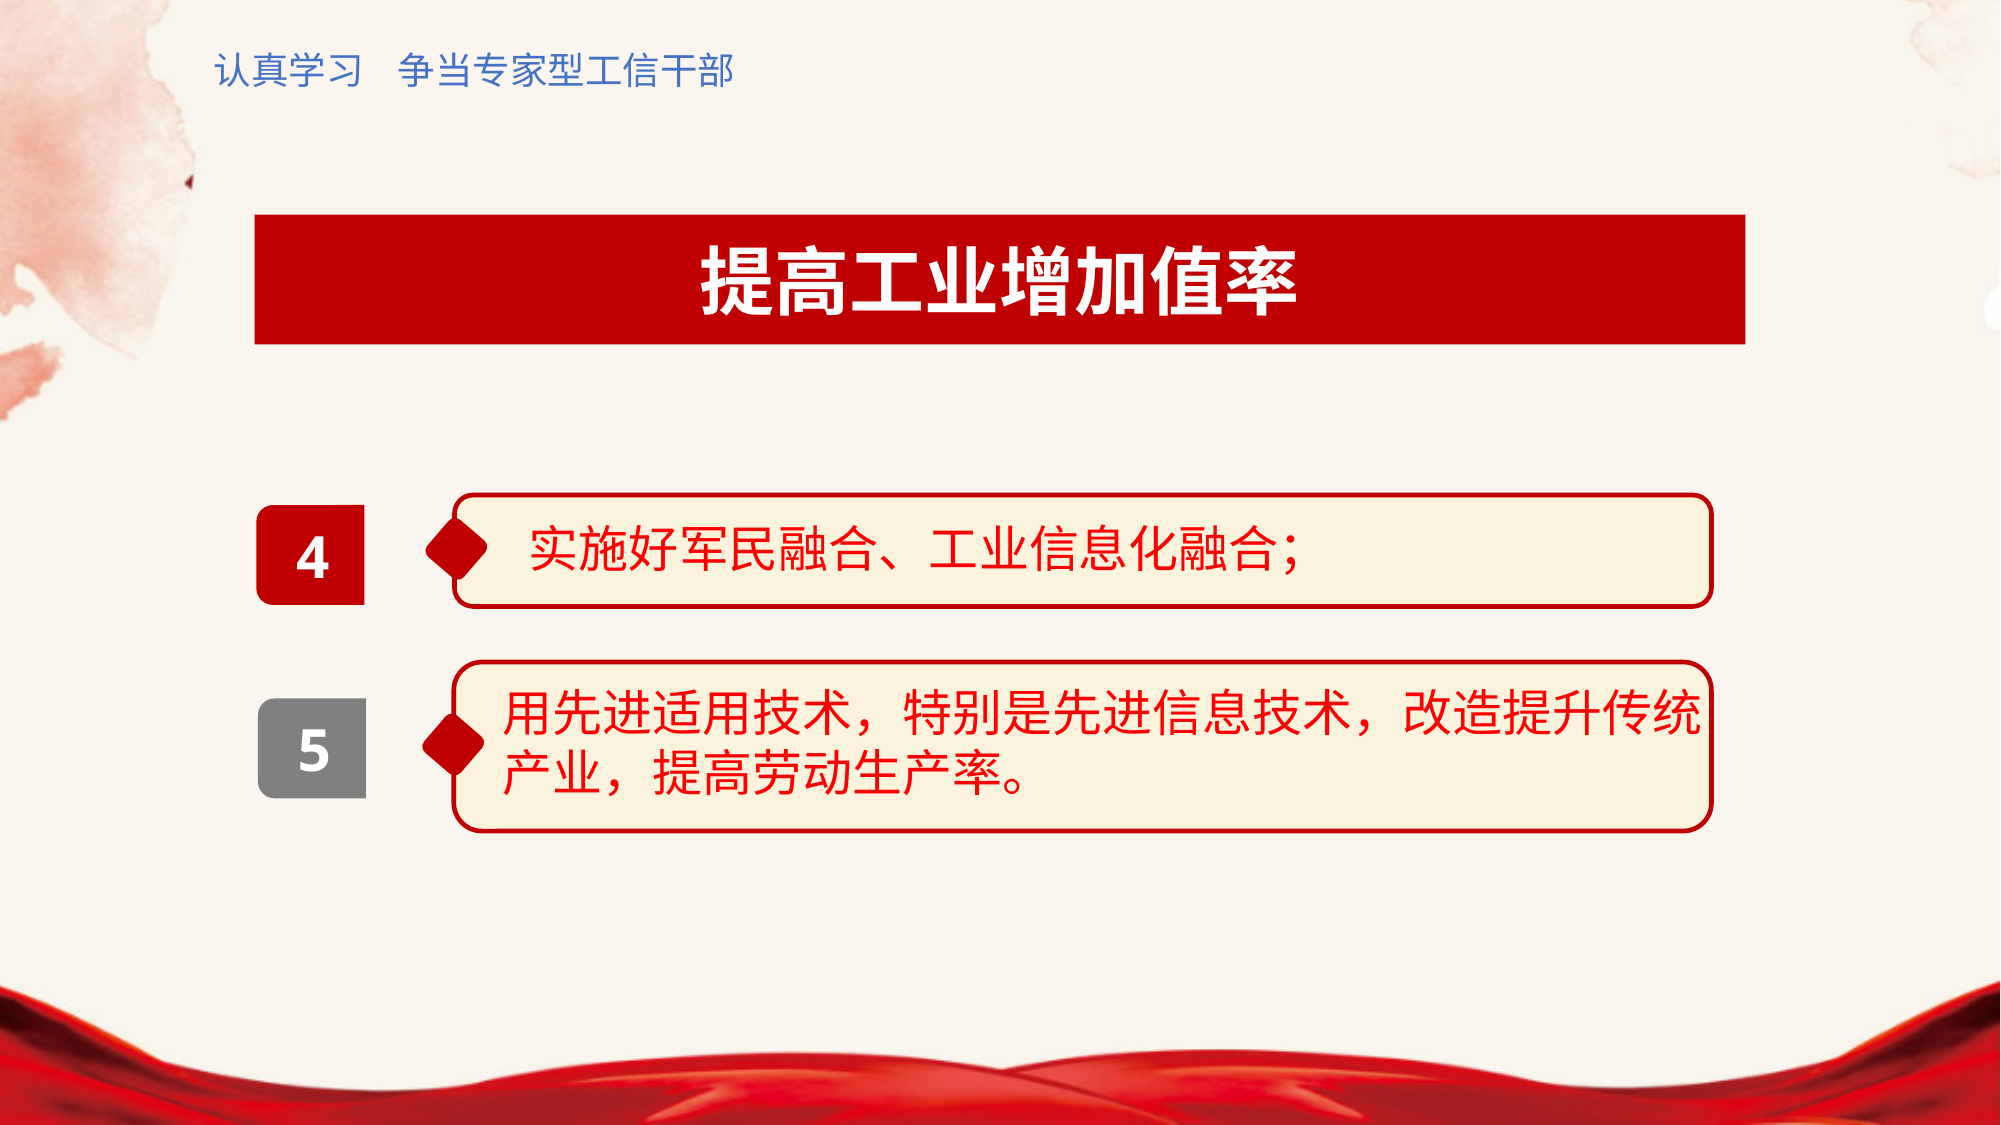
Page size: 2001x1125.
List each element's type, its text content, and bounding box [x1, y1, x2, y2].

picture [0, 0, 2001, 1125]
text_box 5 [256, 697, 367, 800]
text_box 4 [255, 503, 366, 606]
text_box 用先进适用技术，特别是先进信息技术，改造提升传统产业，提高劳动生产率。 [487, 673, 1742, 869]
text_box 实施好军民融合、工业信息化融合； [514, 509, 1650, 585]
text_box 认真学习 争当专家型工信干部 [199, 39, 795, 100]
text_box [452, 660, 1707, 833]
text_box [453, 493, 1713, 608]
text_box [421, 712, 486, 777]
text_box [424, 516, 489, 581]
text_box 提高工业增加值率 [254, 214, 1746, 345]
